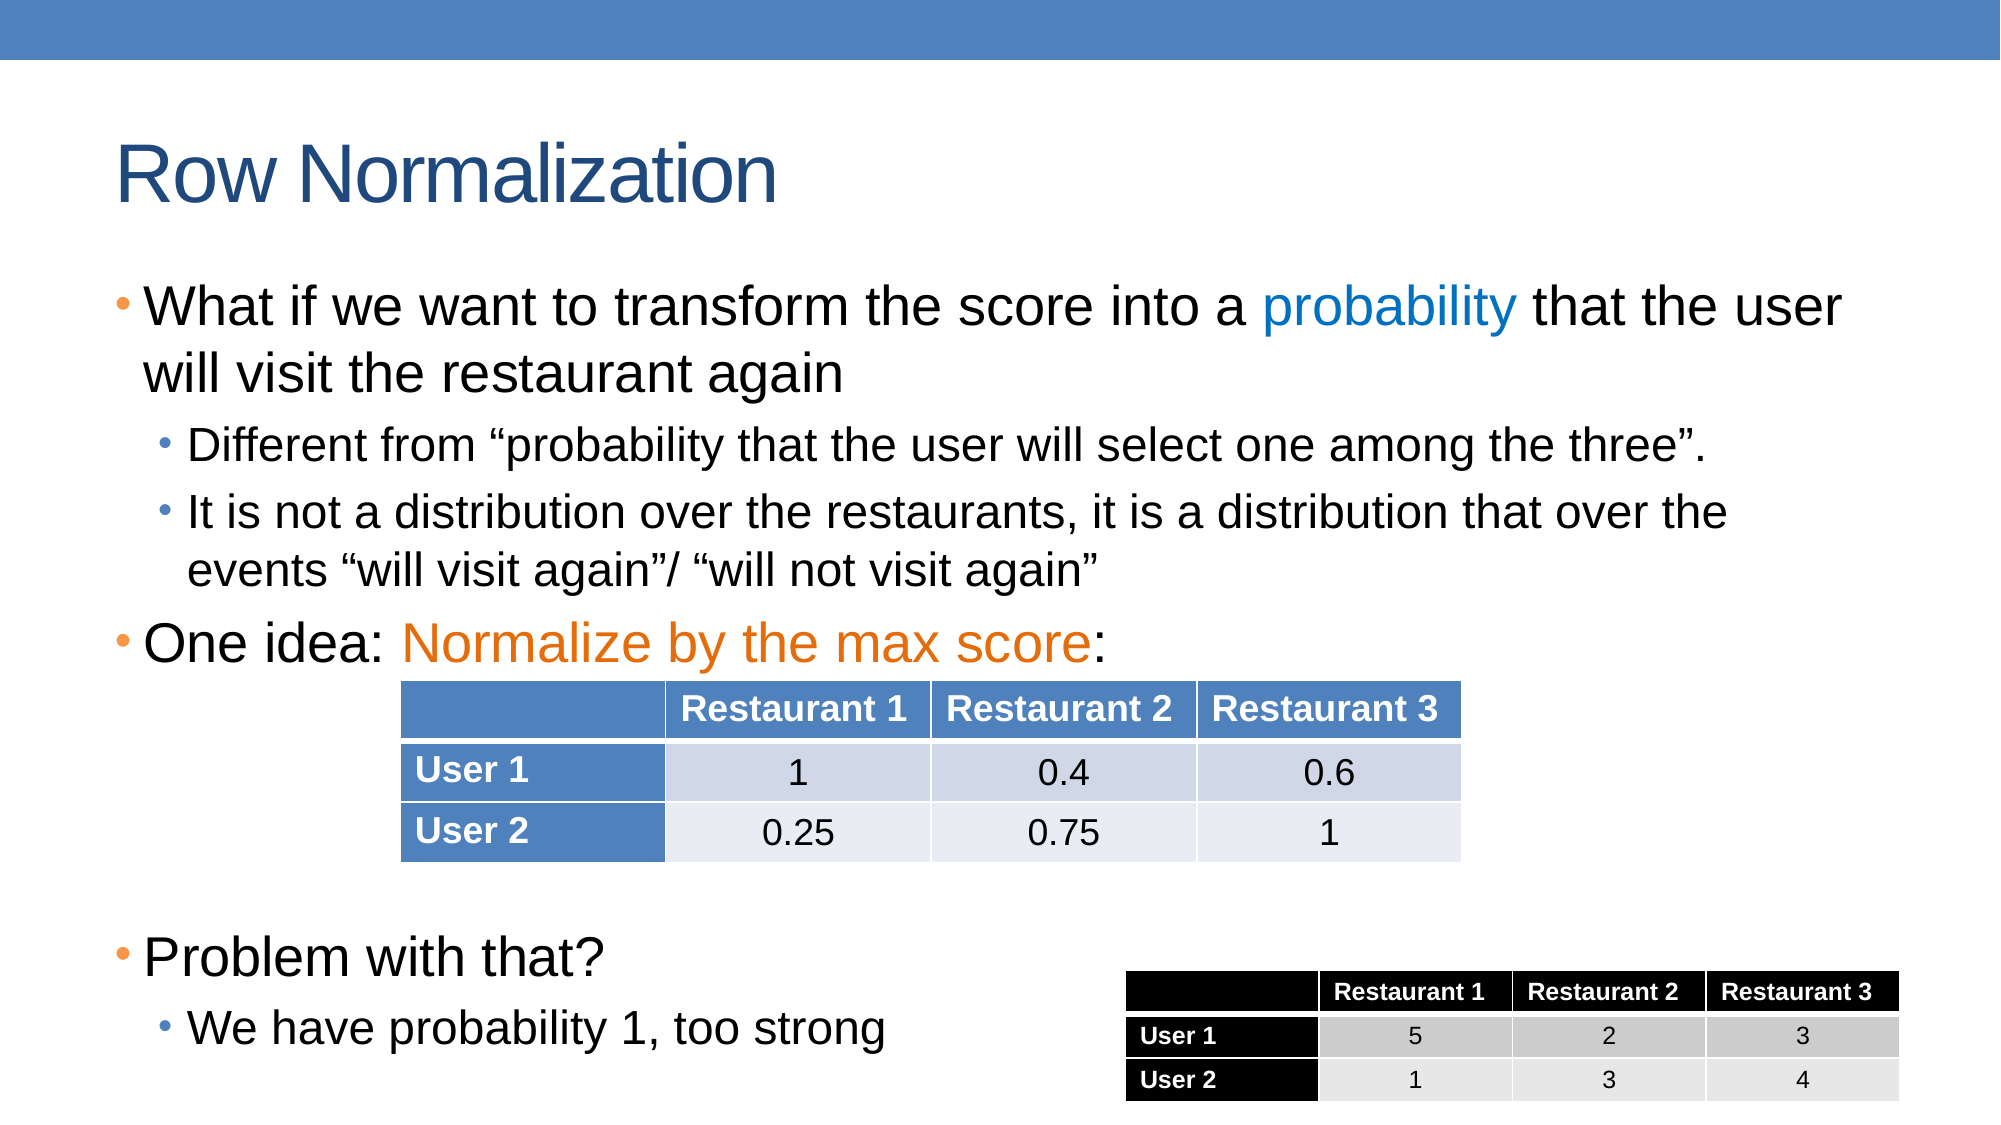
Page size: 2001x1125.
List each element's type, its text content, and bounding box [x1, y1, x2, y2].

table_cell User 2 [401, 803, 665, 862]
table_cell User 2 [1126, 1059, 1318, 1101]
table_cell 3 [1513, 1059, 1705, 1101]
table_cell 0.6 [1198, 744, 1461, 801]
table_header [1126, 971, 1318, 1011]
list What if we want to transform the score into a probability that the user will visit the restaurant again Different from “probability that the user will select one among the three”. It is not a distribution over the restaurants, it is a distribution that over the events “will visit again”/ “will not visit again” One idea: Normalize by the max score: Problem with that? We have probability 1, too strong [99, 262, 1900, 1063]
table_cell 4 [1707, 1059, 1899, 1101]
title Row Normalization [99, 87, 1900, 250]
table_header Restaurant 3 [1198, 681, 1461, 738]
table_cell 2 [1513, 1017, 1705, 1057]
table_header Restaurant 2 [932, 681, 1196, 738]
table_cell 1 [1198, 803, 1461, 862]
table_header Restaurant 3 [1707, 971, 1899, 1011]
table_header Restaurant 2 [1513, 971, 1705, 1011]
table_cell 0.75 [932, 803, 1196, 862]
table_cell User 1 [1126, 1017, 1318, 1057]
table_cell 3 [1707, 1017, 1899, 1057]
table_header [401, 681, 665, 738]
table_header Restaurant 1 [1320, 971, 1512, 1011]
table_cell 1 [1320, 1059, 1512, 1101]
table_cell 0.25 [666, 803, 930, 862]
table_cell 5 [1320, 1017, 1512, 1057]
table_cell 0.4 [932, 744, 1196, 801]
table_cell User 1 [401, 744, 665, 801]
table_header Restaurant 1 [666, 681, 930, 738]
table_cell 1 [666, 744, 930, 801]
